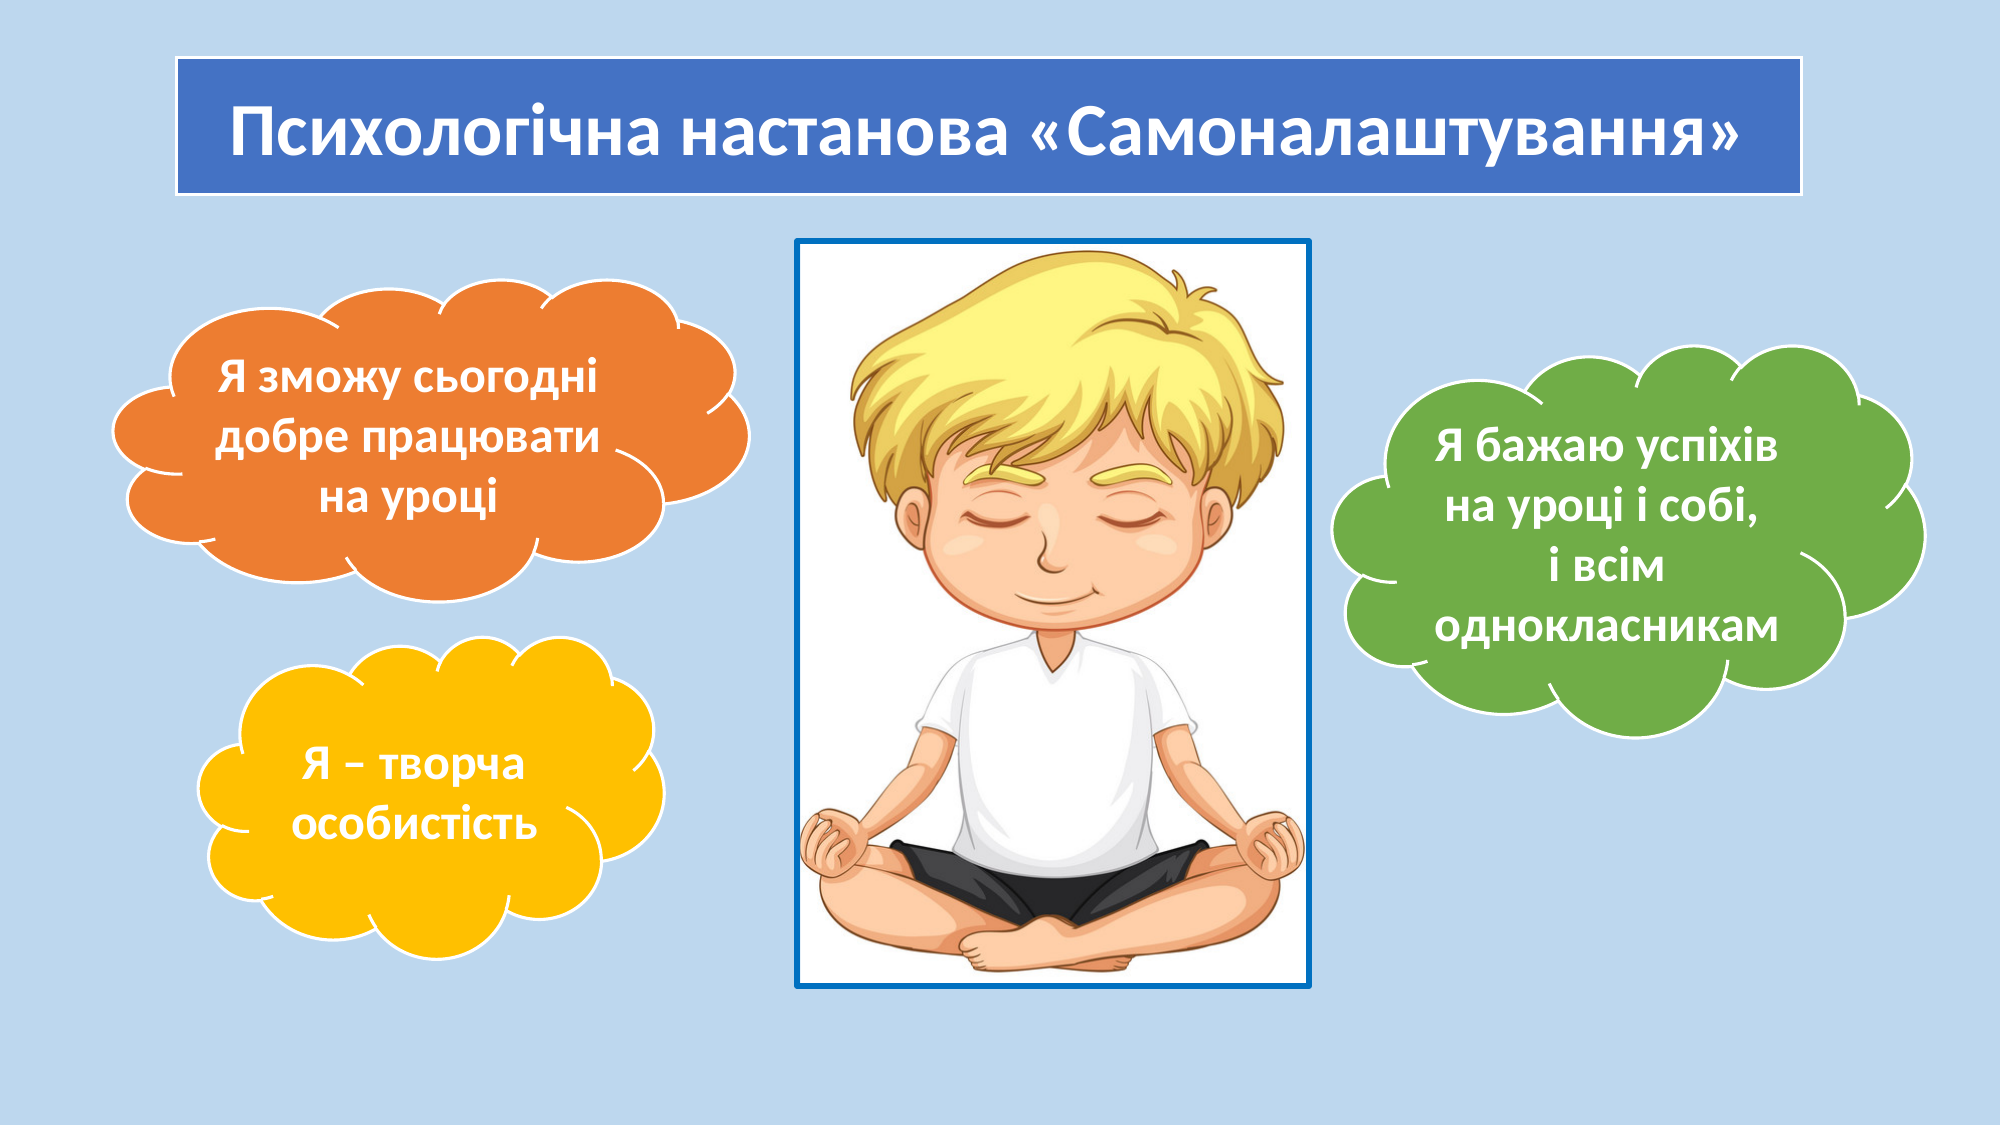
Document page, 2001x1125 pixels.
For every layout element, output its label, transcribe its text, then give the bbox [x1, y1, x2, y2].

text_box Я зможу сьогодні добре працювати на уроці [111, 278, 751, 604]
text_box Психологічна настанова «Самоналаштування» [175, 56, 1803, 196]
picture [800, 244, 1306, 983]
text_box Я бажаю успіхів на уроці і собі, і всім однокласникам [1330, 344, 1927, 740]
text_box Я – творча особистість [196, 635, 666, 961]
